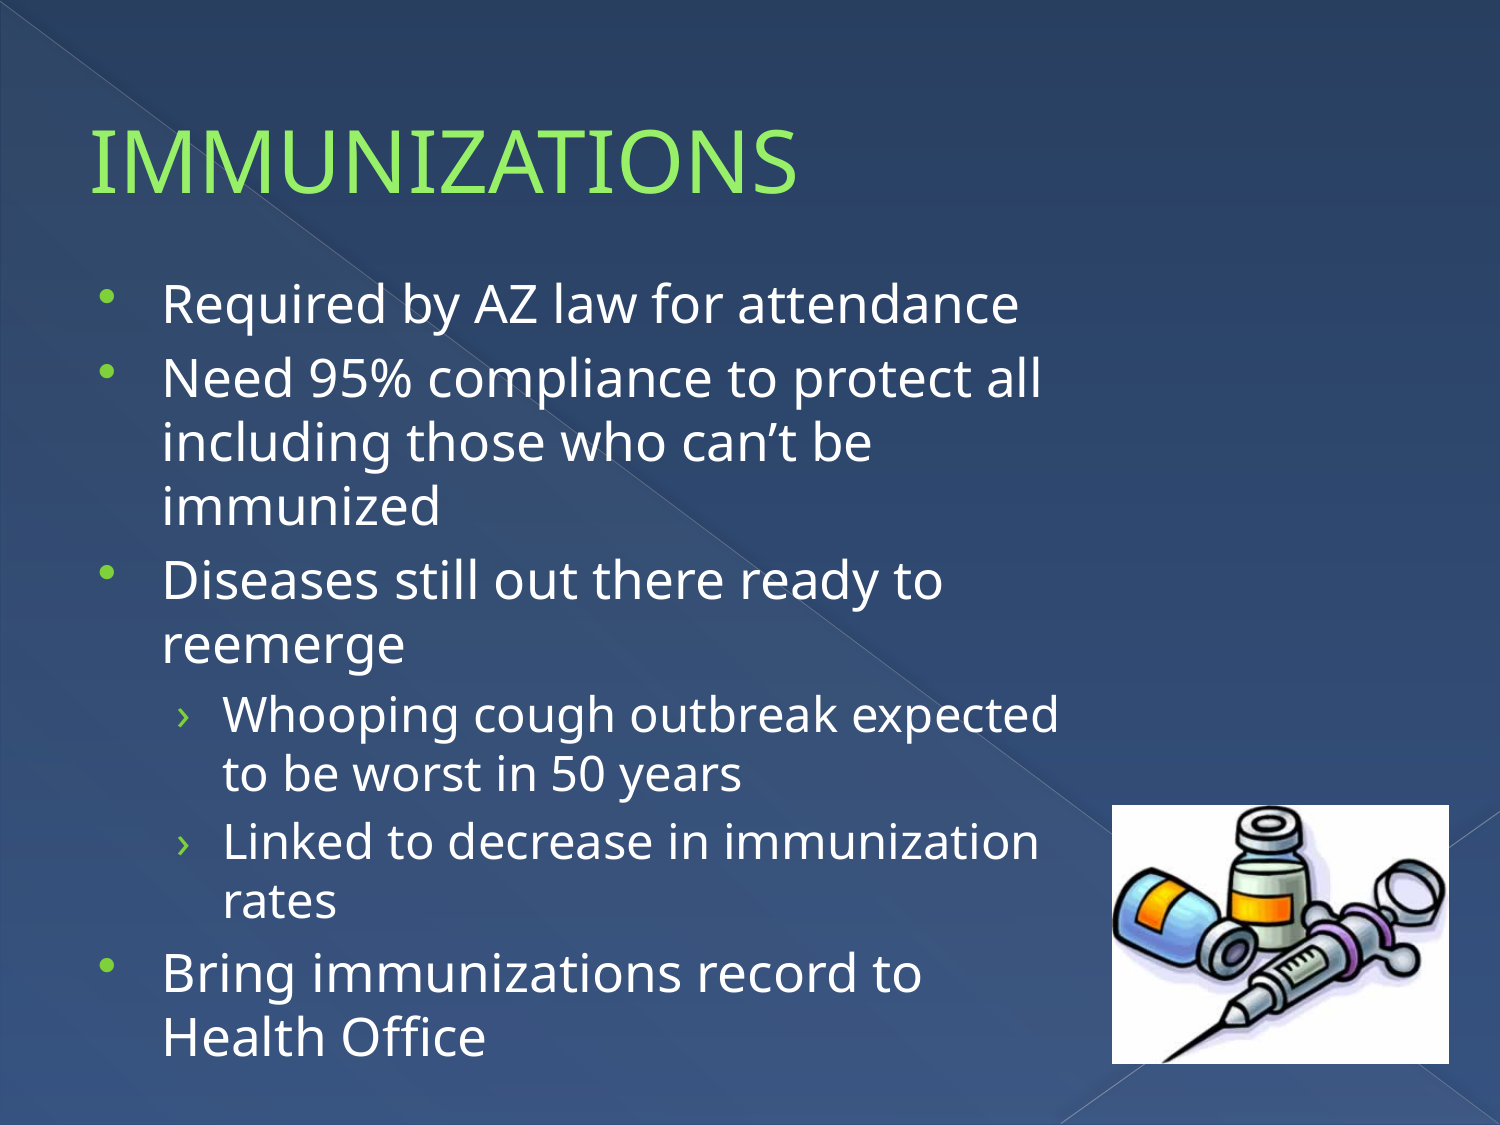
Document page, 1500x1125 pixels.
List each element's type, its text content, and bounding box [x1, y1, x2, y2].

list Required by AZ law for attendance Need 95% compliance to protect all including those who can’t be immunized Diseases still out there ready to reemerge Whooping cough outbreak expected to be worst in 50 years Linked to decrease in immunization rates Bring immunizations record to Health Office [75, 262, 1113, 1075]
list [1112, 805, 1449, 1064]
title IMMUNIZATIONS [75, 43, 1425, 274]
